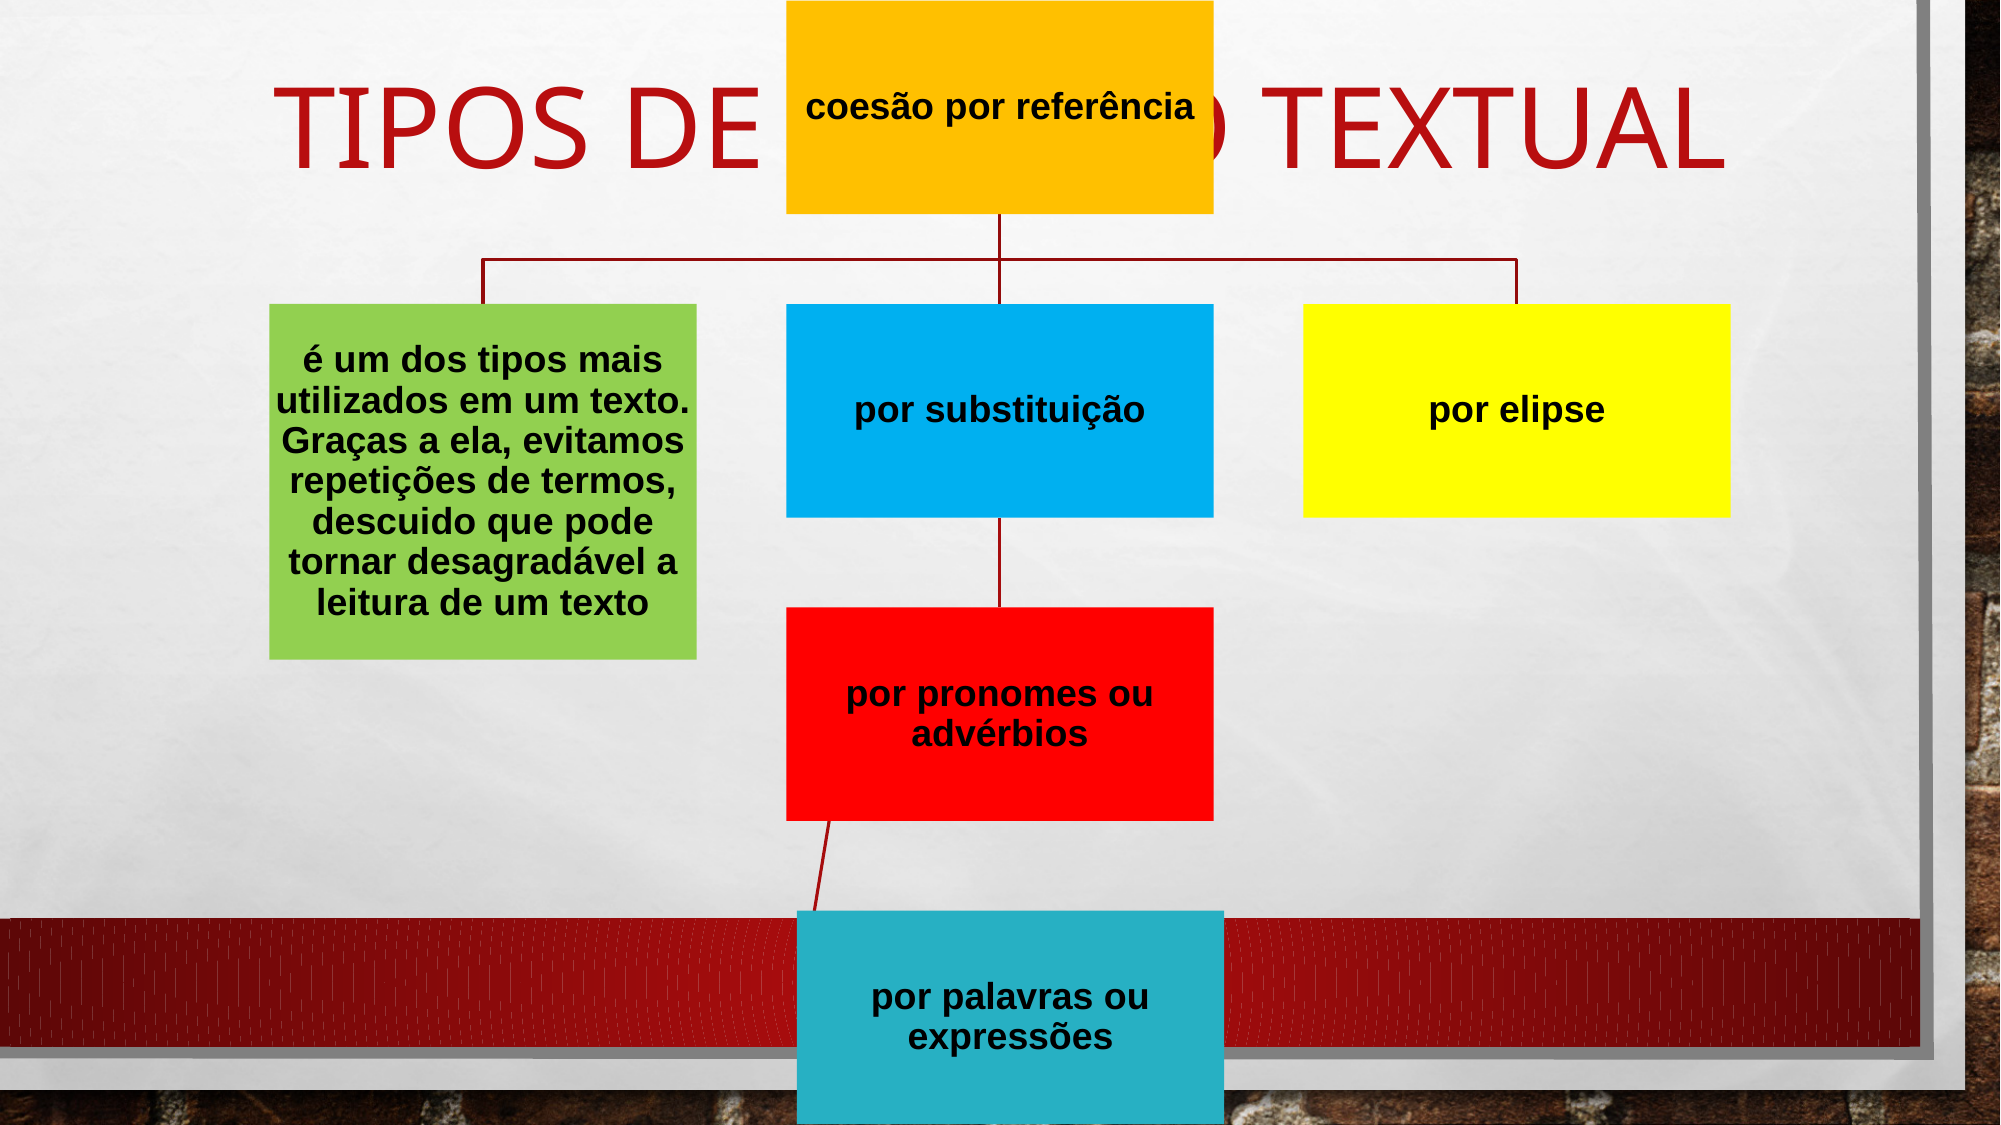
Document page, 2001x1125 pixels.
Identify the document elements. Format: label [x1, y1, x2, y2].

text_box [0, 0, 2000, 1125]
